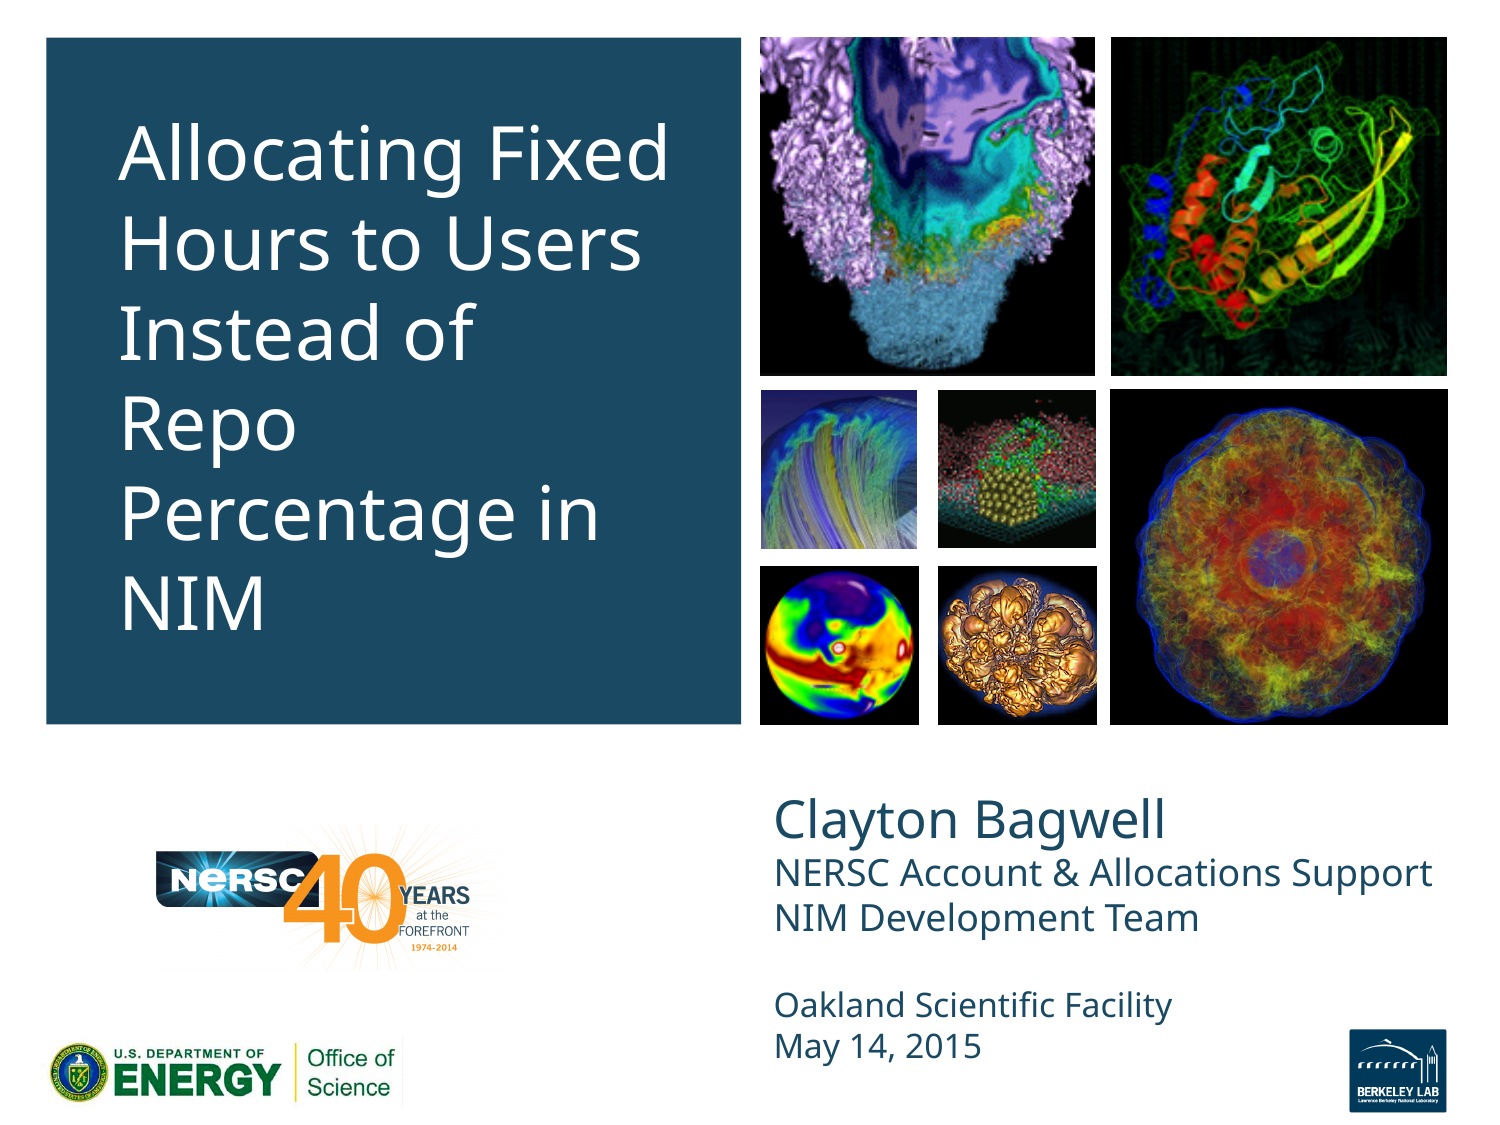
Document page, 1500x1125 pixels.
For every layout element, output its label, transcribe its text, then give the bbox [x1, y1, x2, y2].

picture [761, 390, 917, 549]
picture [156, 824, 509, 970]
picture [1110, 389, 1448, 725]
picture [938, 566, 1097, 725]
list Allocating Fixed Hours to Users Instead of Repo Percentage in NIM [110, 97, 680, 667]
picture [40, 1029, 403, 1113]
picture [1349, 1070, 1447, 1113]
title Clayton Bagwell NERSC Account & Allocations Support NIM Development Team Oakland Scientific Facility May 14, 2015 [758, 781, 1450, 1070]
picture [1111, 37, 1447, 376]
picture [760, 566, 919, 725]
picture [760, 37, 1095, 376]
picture [938, 390, 1096, 548]
